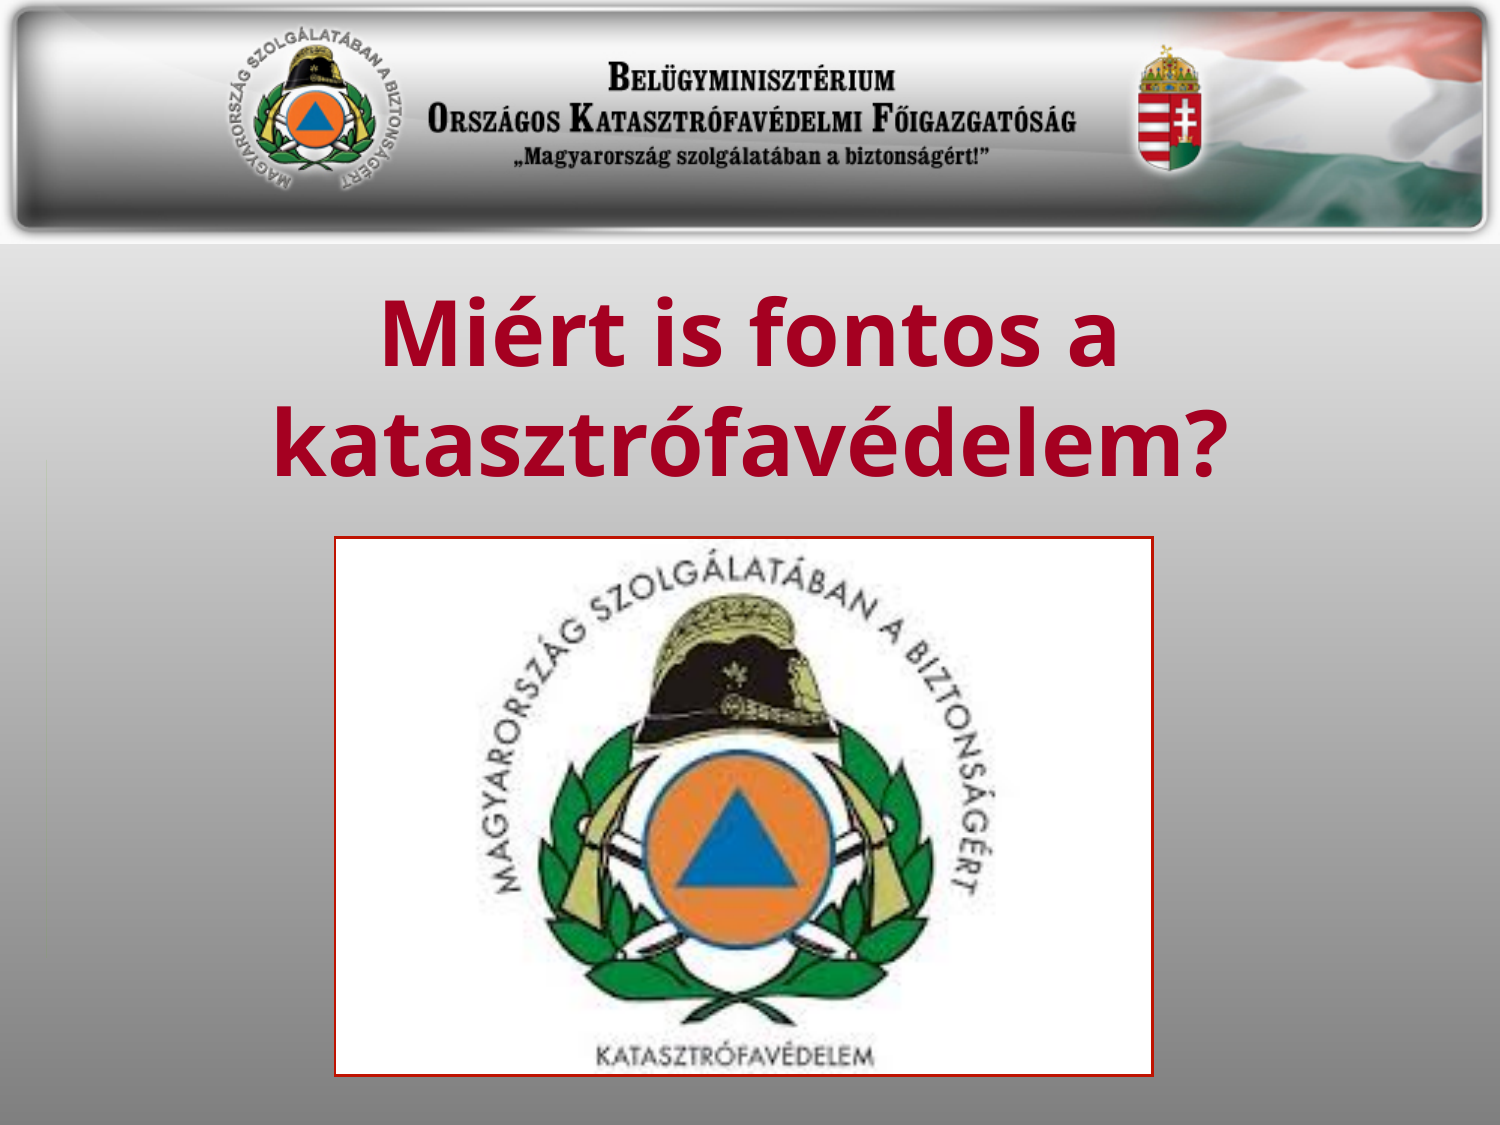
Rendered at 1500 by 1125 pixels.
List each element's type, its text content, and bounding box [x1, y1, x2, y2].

picture [336, 538, 1152, 1075]
title Miért is fontos a katasztrófavédelem? [113, 267, 1387, 503]
picture [0, 0, 1500, 244]
